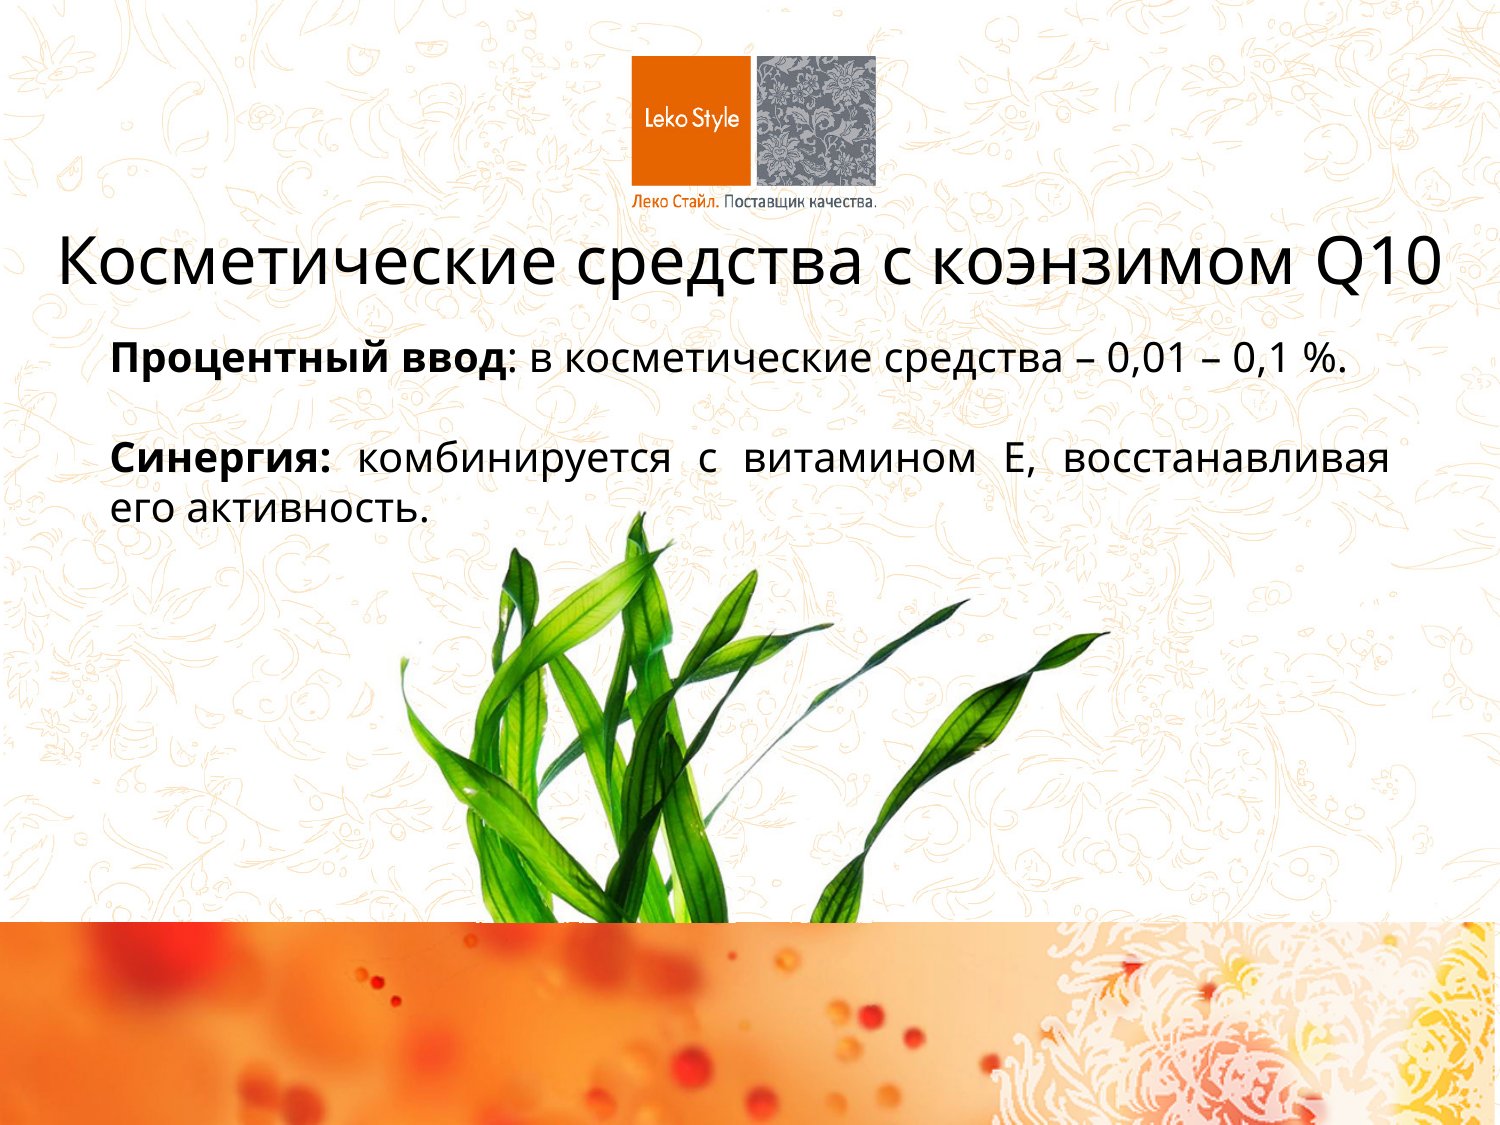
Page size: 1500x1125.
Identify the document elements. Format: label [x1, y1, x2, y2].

picture [0, 0, 1500, 1125]
chart [922, 388, 1500, 899]
